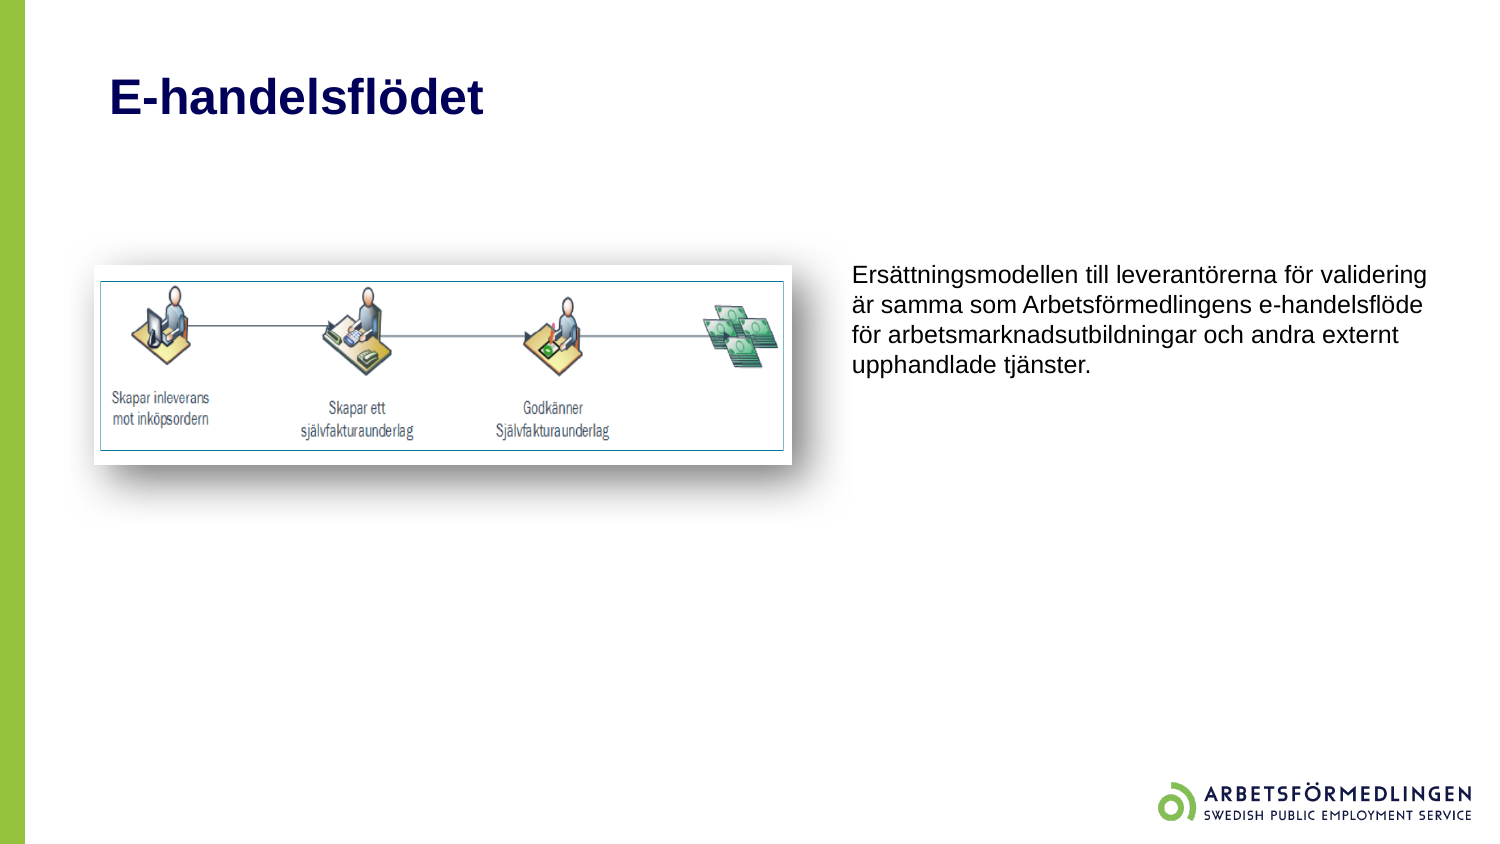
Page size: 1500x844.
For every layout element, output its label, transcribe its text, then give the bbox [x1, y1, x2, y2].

picture [1158, 782, 1471, 821]
title E-handelsflödet [94, 57, 1312, 153]
text_box Ersättningsmodellen till leverantörerna för validering är samma som Arbetsförmedlingens e-handelsflöde för arbetsmarknadsutbildningar och andra externt upphandlade tjänster. [837, 251, 1448, 476]
picture [93, 265, 792, 466]
